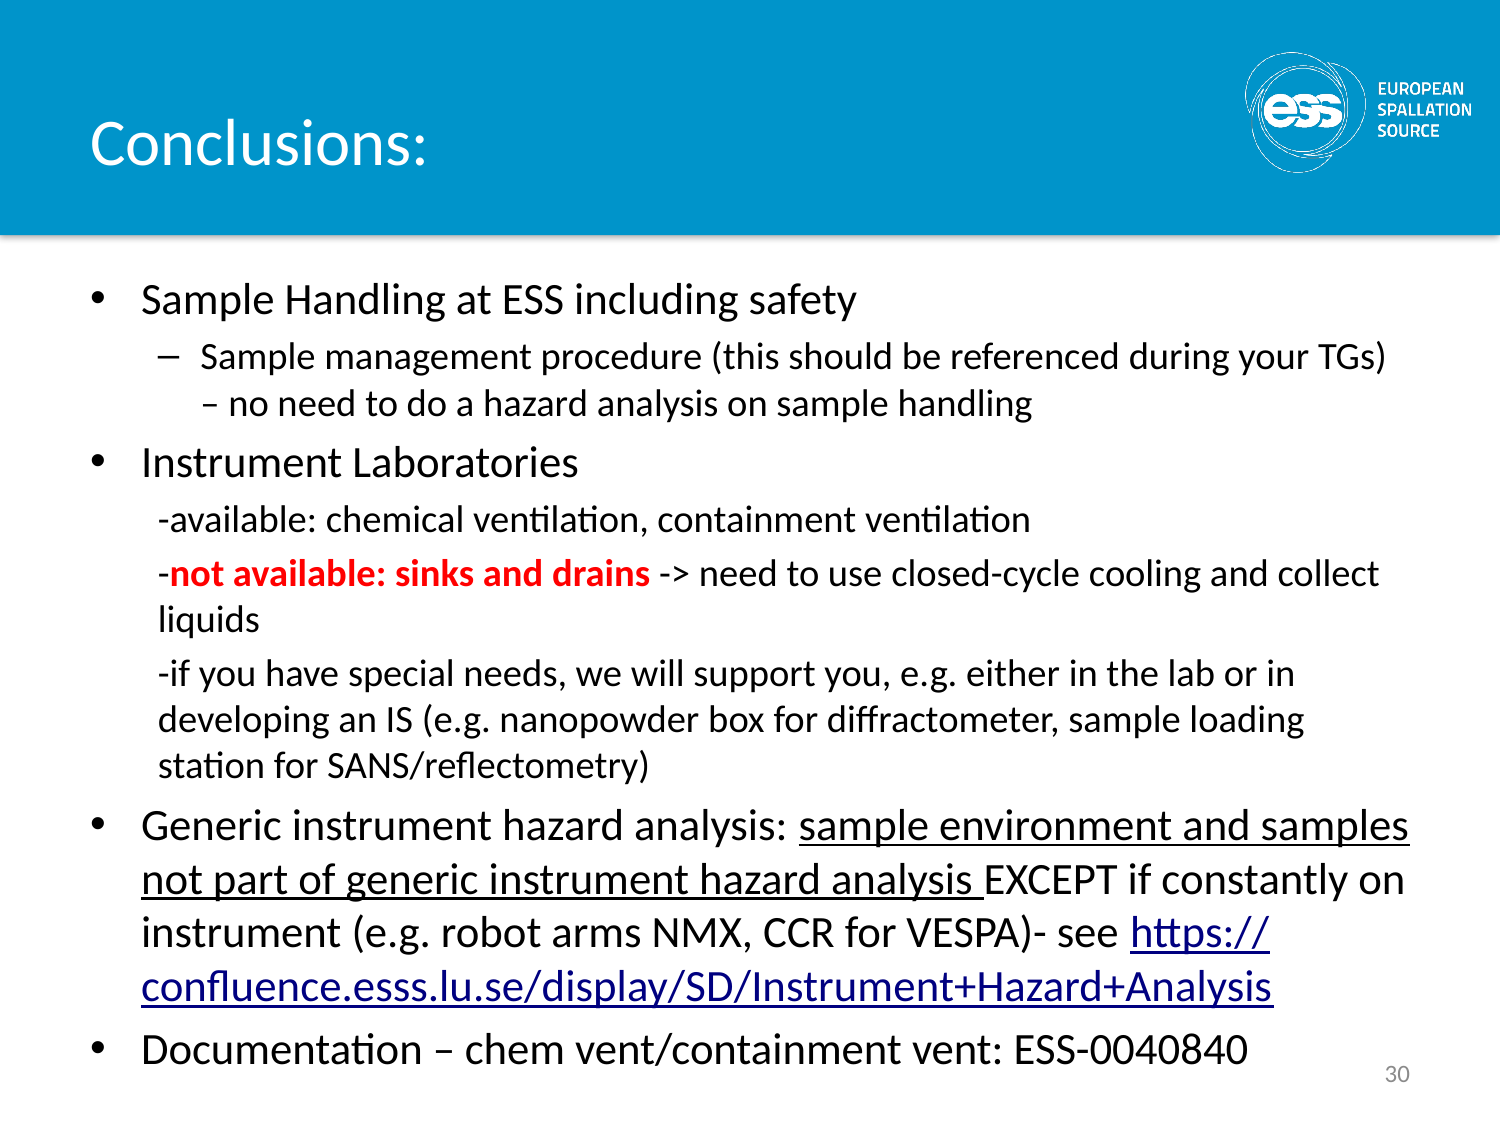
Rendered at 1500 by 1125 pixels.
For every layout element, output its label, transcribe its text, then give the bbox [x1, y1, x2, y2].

picture [1423, 83, 1430, 94]
picture [1409, 104, 1415, 115]
picture [1422, 125, 1428, 134]
picture [1389, 104, 1393, 115]
picture [1443, 86, 1450, 93]
picture [1400, 83, 1407, 94]
picture [1264, 94, 1342, 127]
slide_number 30 [1074, 1042, 1425, 1103]
picture [1436, 104, 1444, 115]
list Sample Handling at ESS including safety Sample management procedure (this should be referenced during your TGs) – no need to do a hazard analysis on sample handling Instrument Laboratories -available: chemical ventilation, containment ventilation -not available: sinks and drains -> need to use closed-cycle cooling and collect liquids -if you have special needs, we will support you, e.g. either in the lab or in developing an IS (e.g. nanopowder box for diffractometer, sample loading station for SANS/reflectometry) Generic instrument hazard analysis: sample environment and samples not part of generic instrument hazard analysis EXCEPT if constantly on instrument (e.g. robot arms NMX, CCR for VESPA)- see https://confluence.esss.lu.se/display/SD/Instrument+Hazard+Analysis Documentation – chem vent/containment vent: ESS-0040840 [75, 262, 1425, 1106]
picture [1398, 109, 1406, 115]
title Conclusions: [75, 45, 1247, 233]
picture [1432, 125, 1438, 136]
picture [1454, 83, 1458, 94]
picture [1379, 83, 1385, 94]
picture [1418, 104, 1423, 115]
